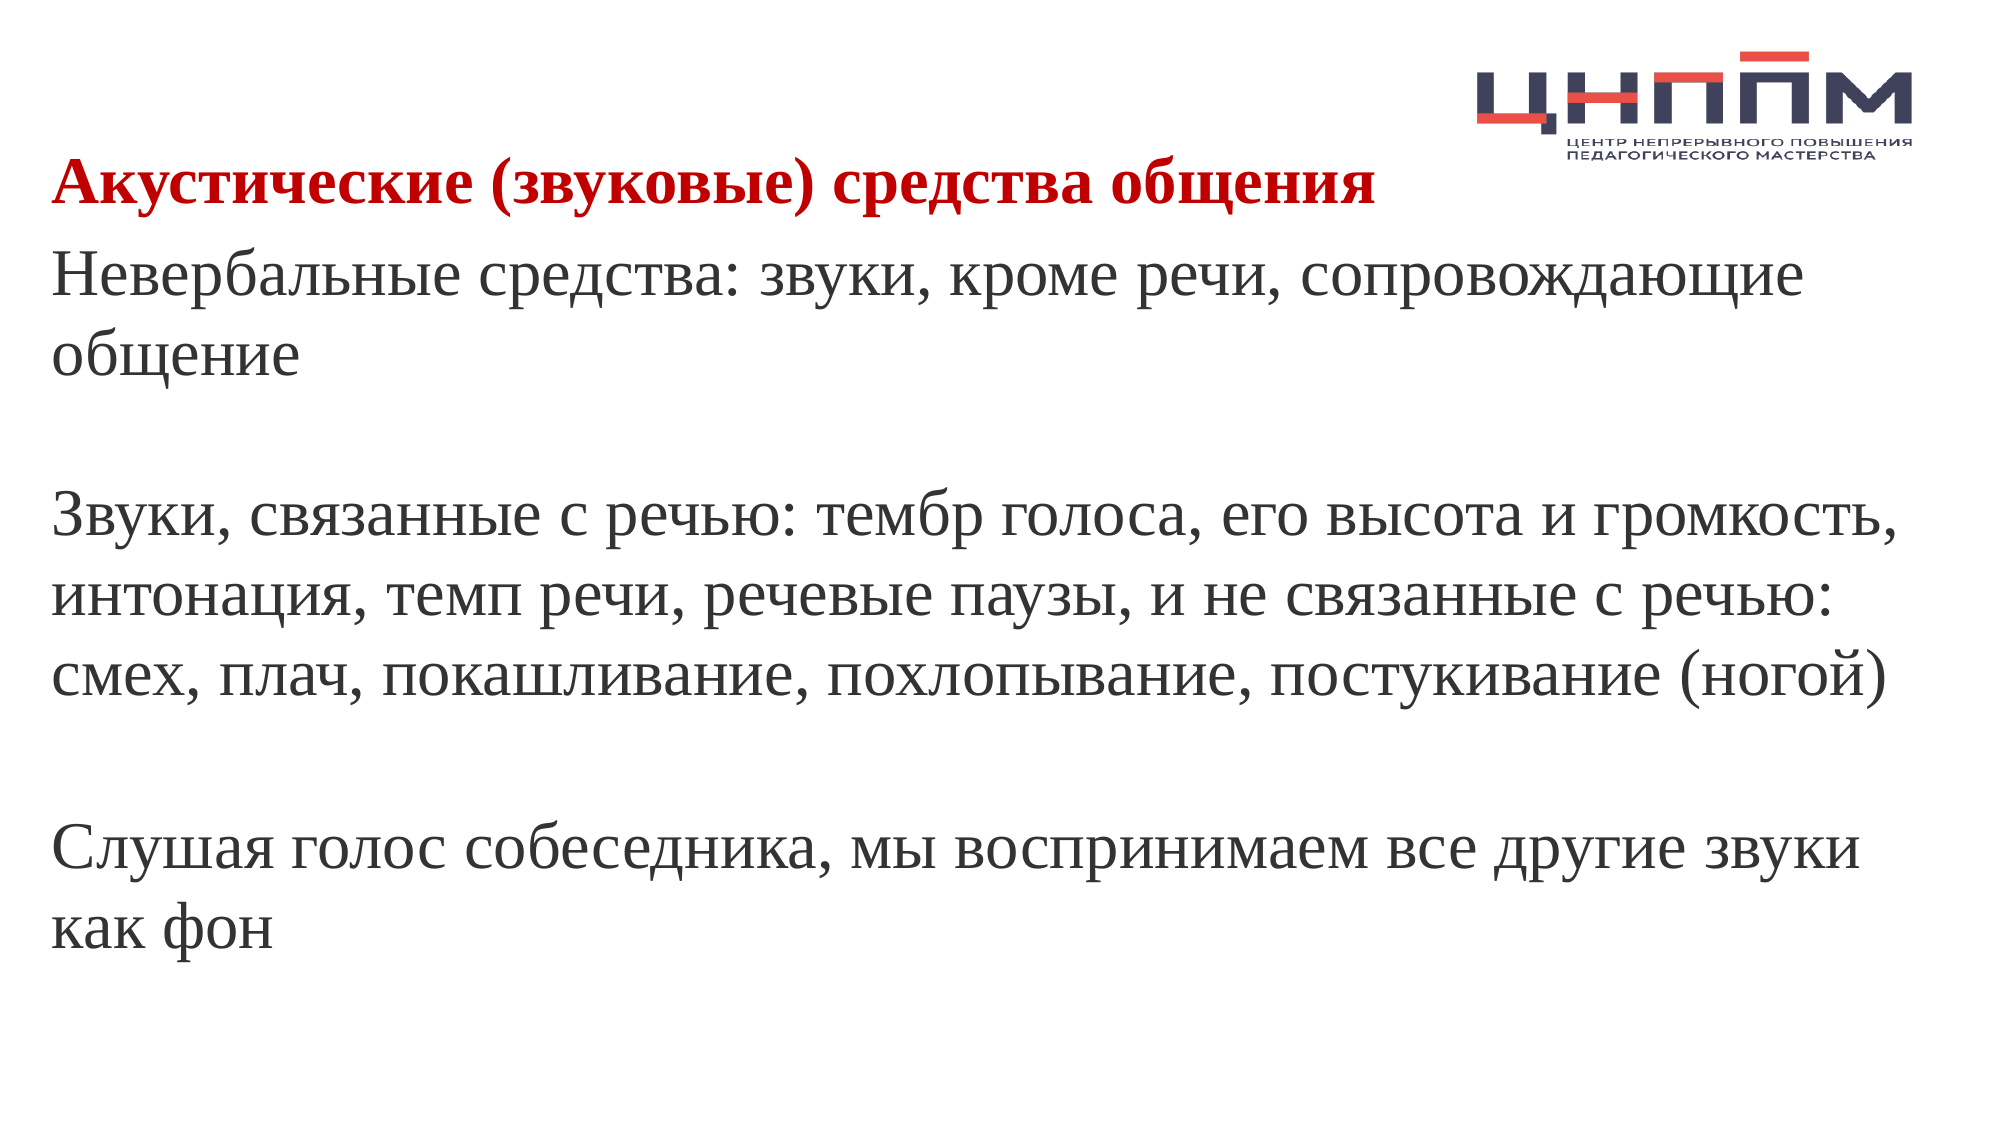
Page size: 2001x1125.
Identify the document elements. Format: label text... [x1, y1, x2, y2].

picture [1398, 20, 1991, 192]
text_box Акустические (звуковые) средства общения Невербальные средства: звуки, кроме речи, сопровождающие общение Звуки, связанные с речью: тембр голоса, его высота и громкость, интонация, темп речи, речевые паузы, и не связанные с речью: смех, плач, покашливание, похлопывание, постукивание (ногой) Слушая голос собеседника, мы воспринимаем все другие звуки как фон [37, 129, 1972, 1062]
